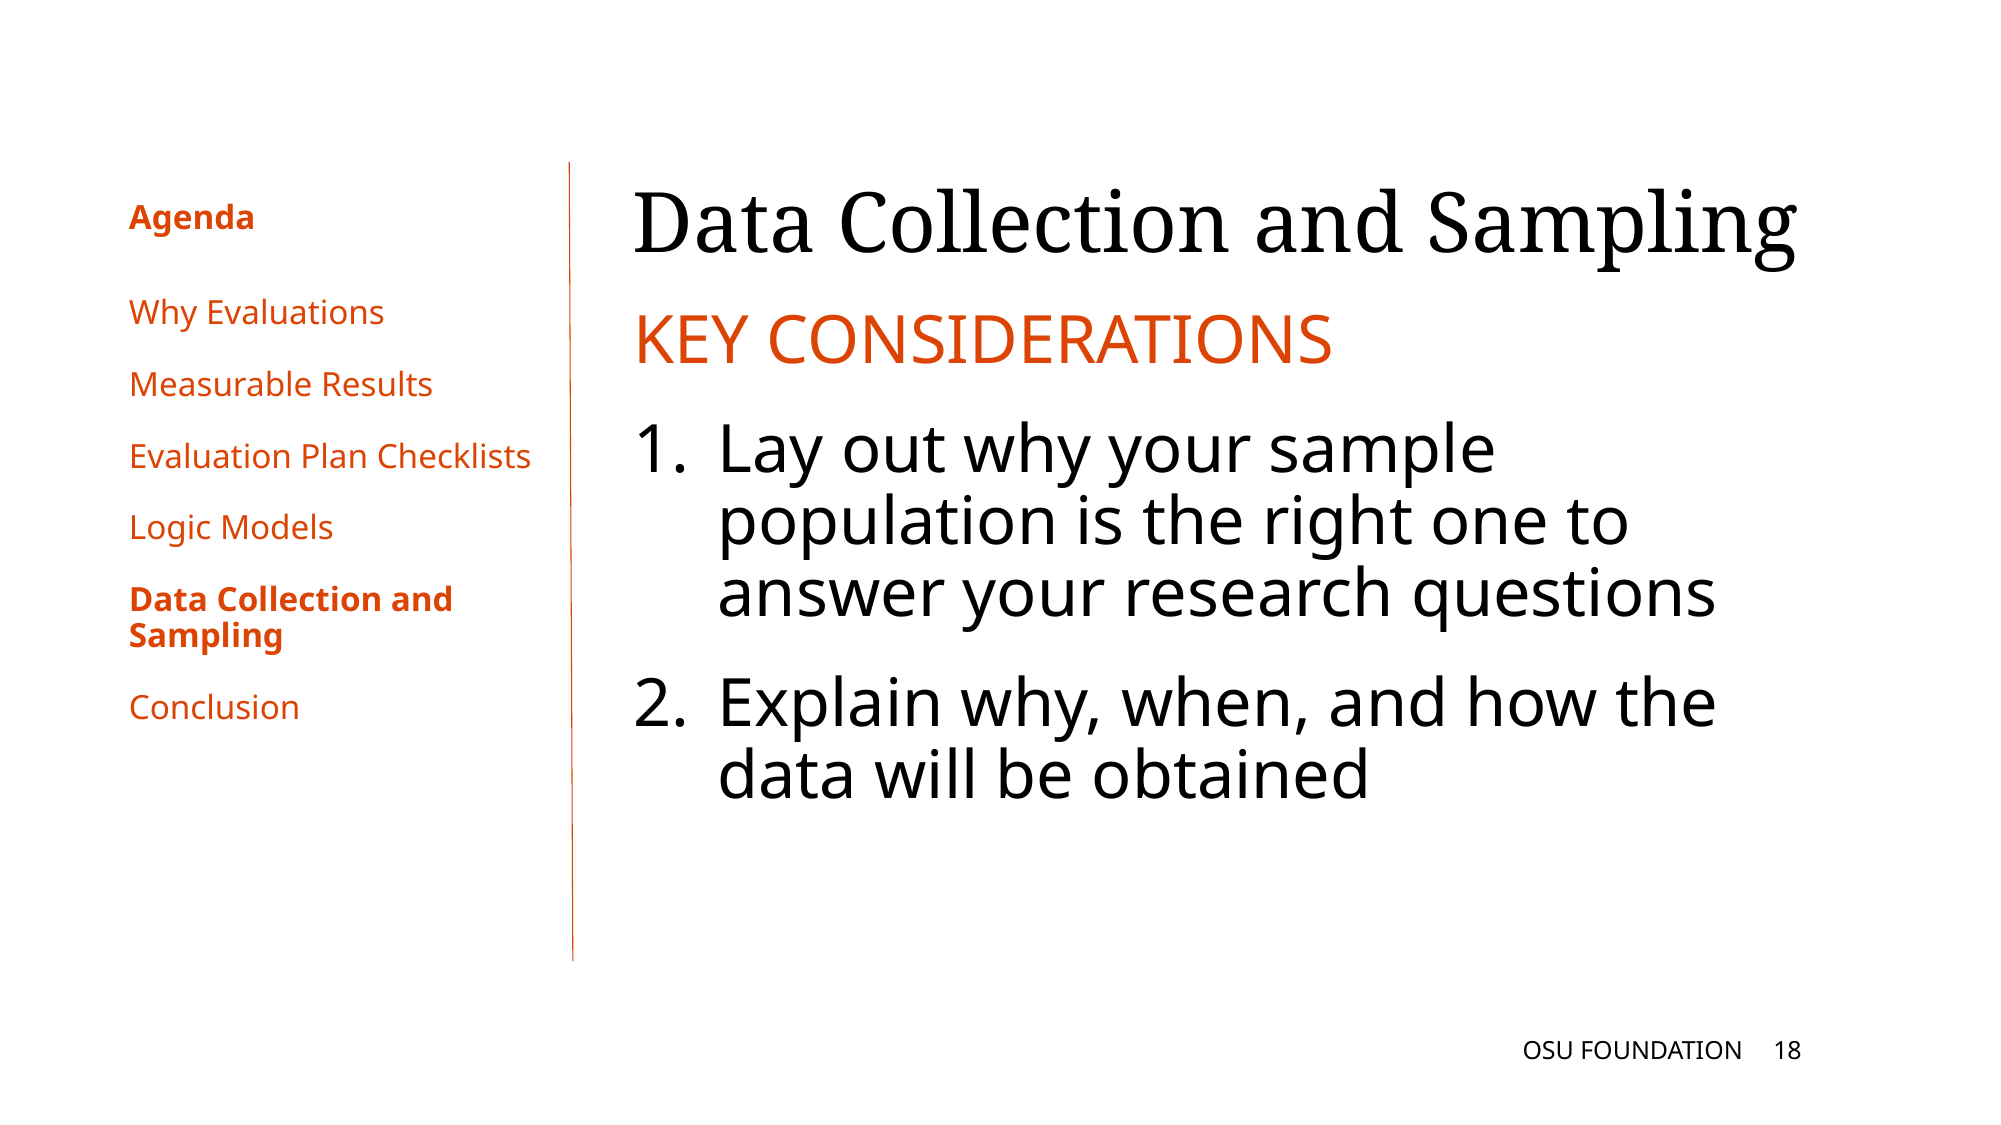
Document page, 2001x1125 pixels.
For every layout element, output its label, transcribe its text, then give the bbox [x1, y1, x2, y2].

footer OSU FOUNDATION [662, 1021, 1758, 1082]
title Agenda [113, 179, 549, 259]
slide_number 17 [1758, 1021, 1863, 1082]
list KEY CONSIDERATIONS Lay out why your sample population is the right one to answer your research questions Explain why, when, and how the data will be obtained [618, 297, 1863, 962]
text_box Data Collection and Sampling [618, 161, 1863, 276]
list Why Evaluations Measurable Results Evaluation Plan Checklists Logic Models Data Collection and Sampling Conclusion [113, 288, 549, 962]
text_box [569, 161, 573, 962]
